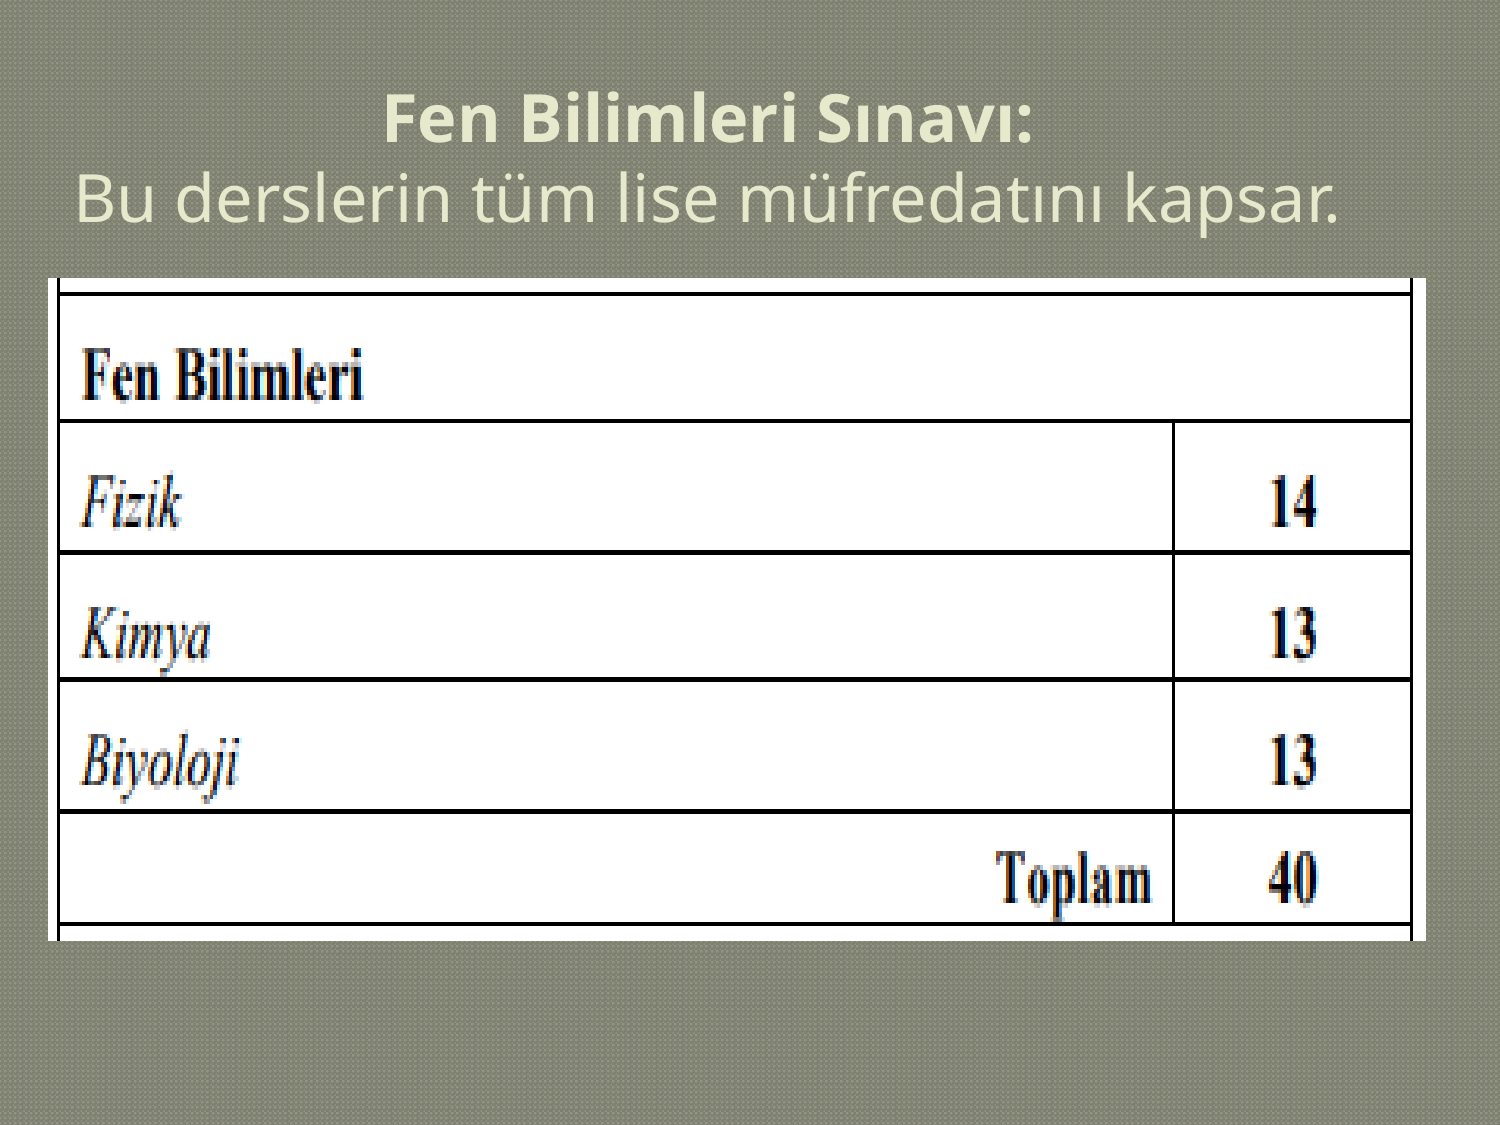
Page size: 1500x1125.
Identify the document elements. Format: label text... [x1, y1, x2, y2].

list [48, 278, 1426, 941]
title Fen Bilimleri Sınavı: Bu derslerin tüm lise müfredatını kapsar. [0, 45, 1425, 244]
